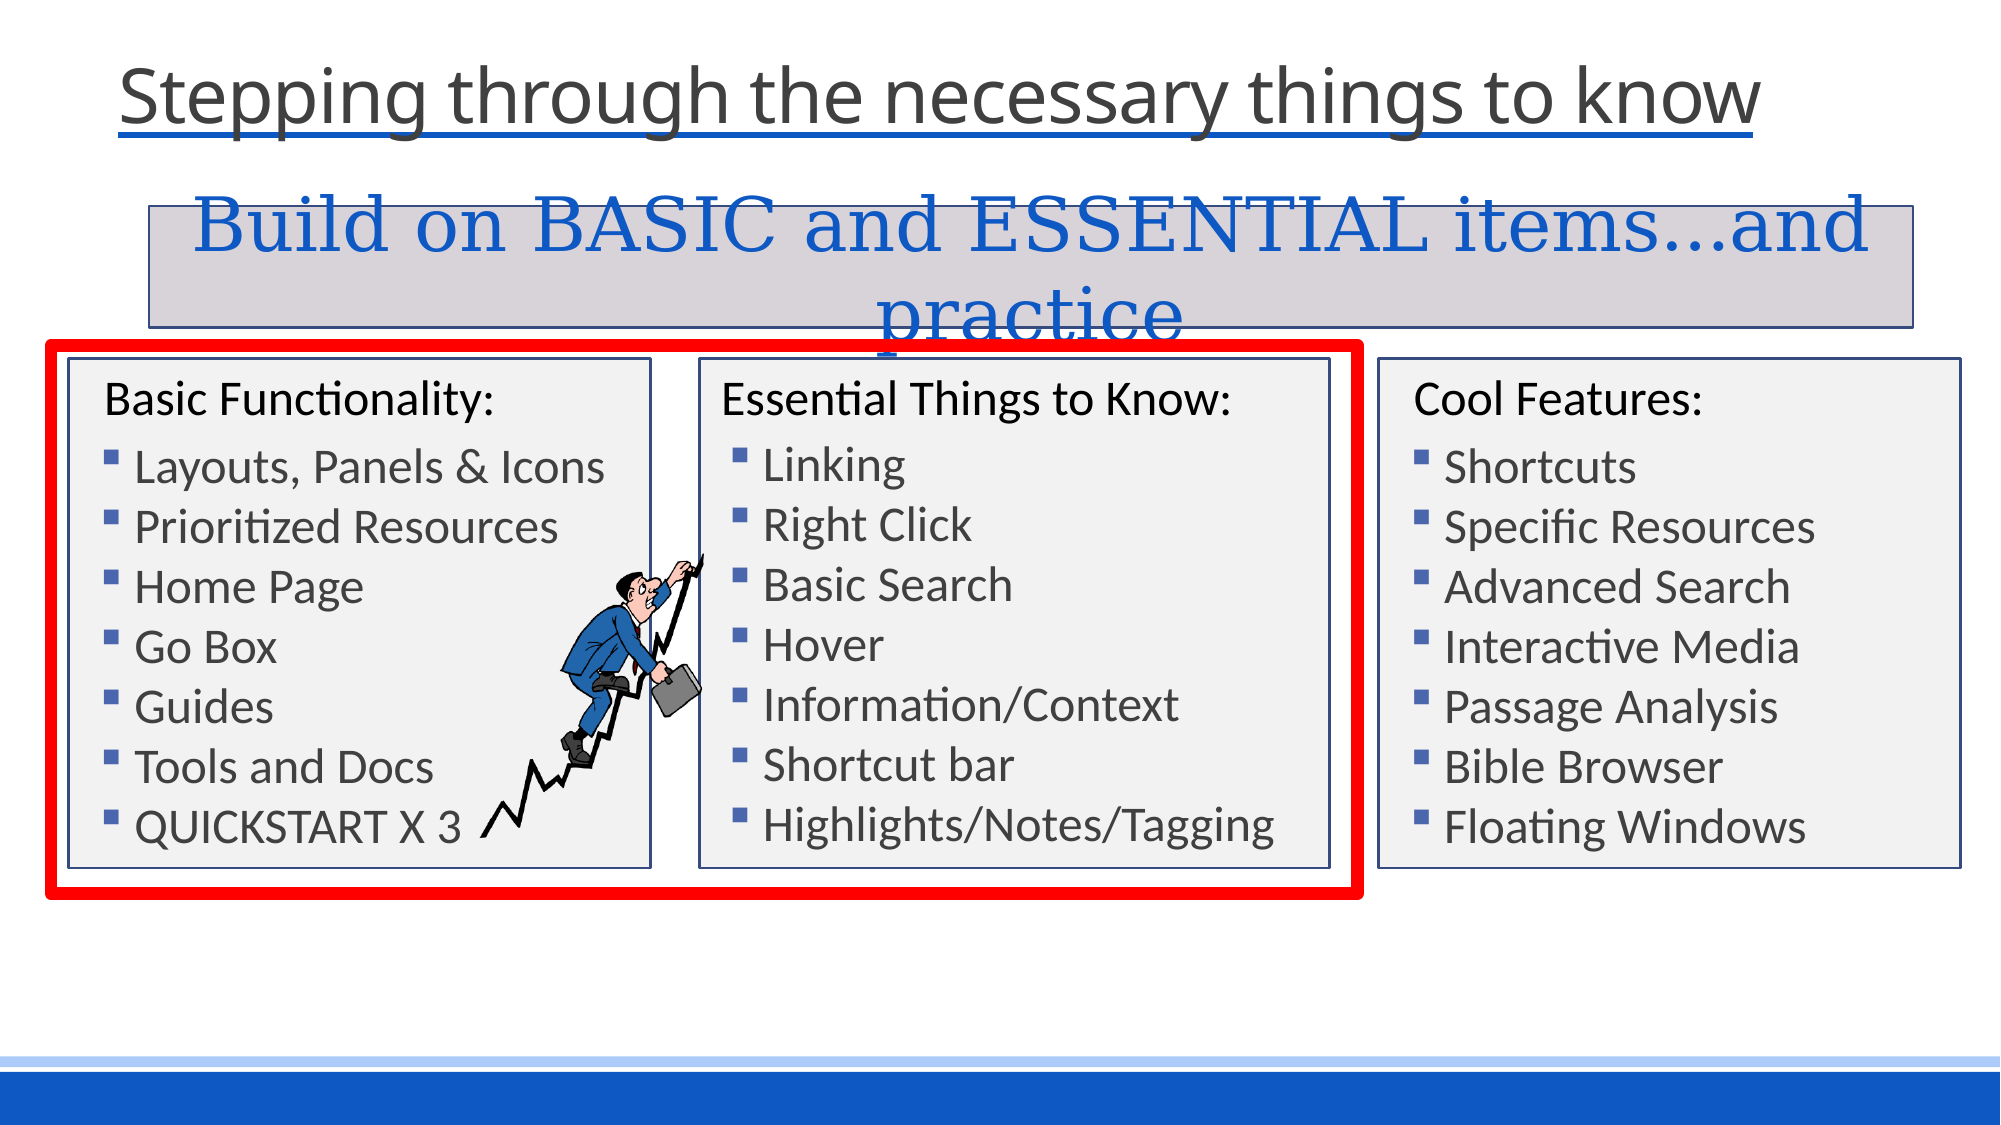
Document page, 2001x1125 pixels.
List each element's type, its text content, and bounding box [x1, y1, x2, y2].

text_box [50, 344, 1359, 895]
text_box Build on Basic and Essential items…and practice [148, 205, 1914, 329]
picture [479, 553, 704, 839]
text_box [699, 357, 1331, 869]
title Stepping through the necessary things to know [103, 14, 1830, 147]
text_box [1378, 357, 1962, 869]
